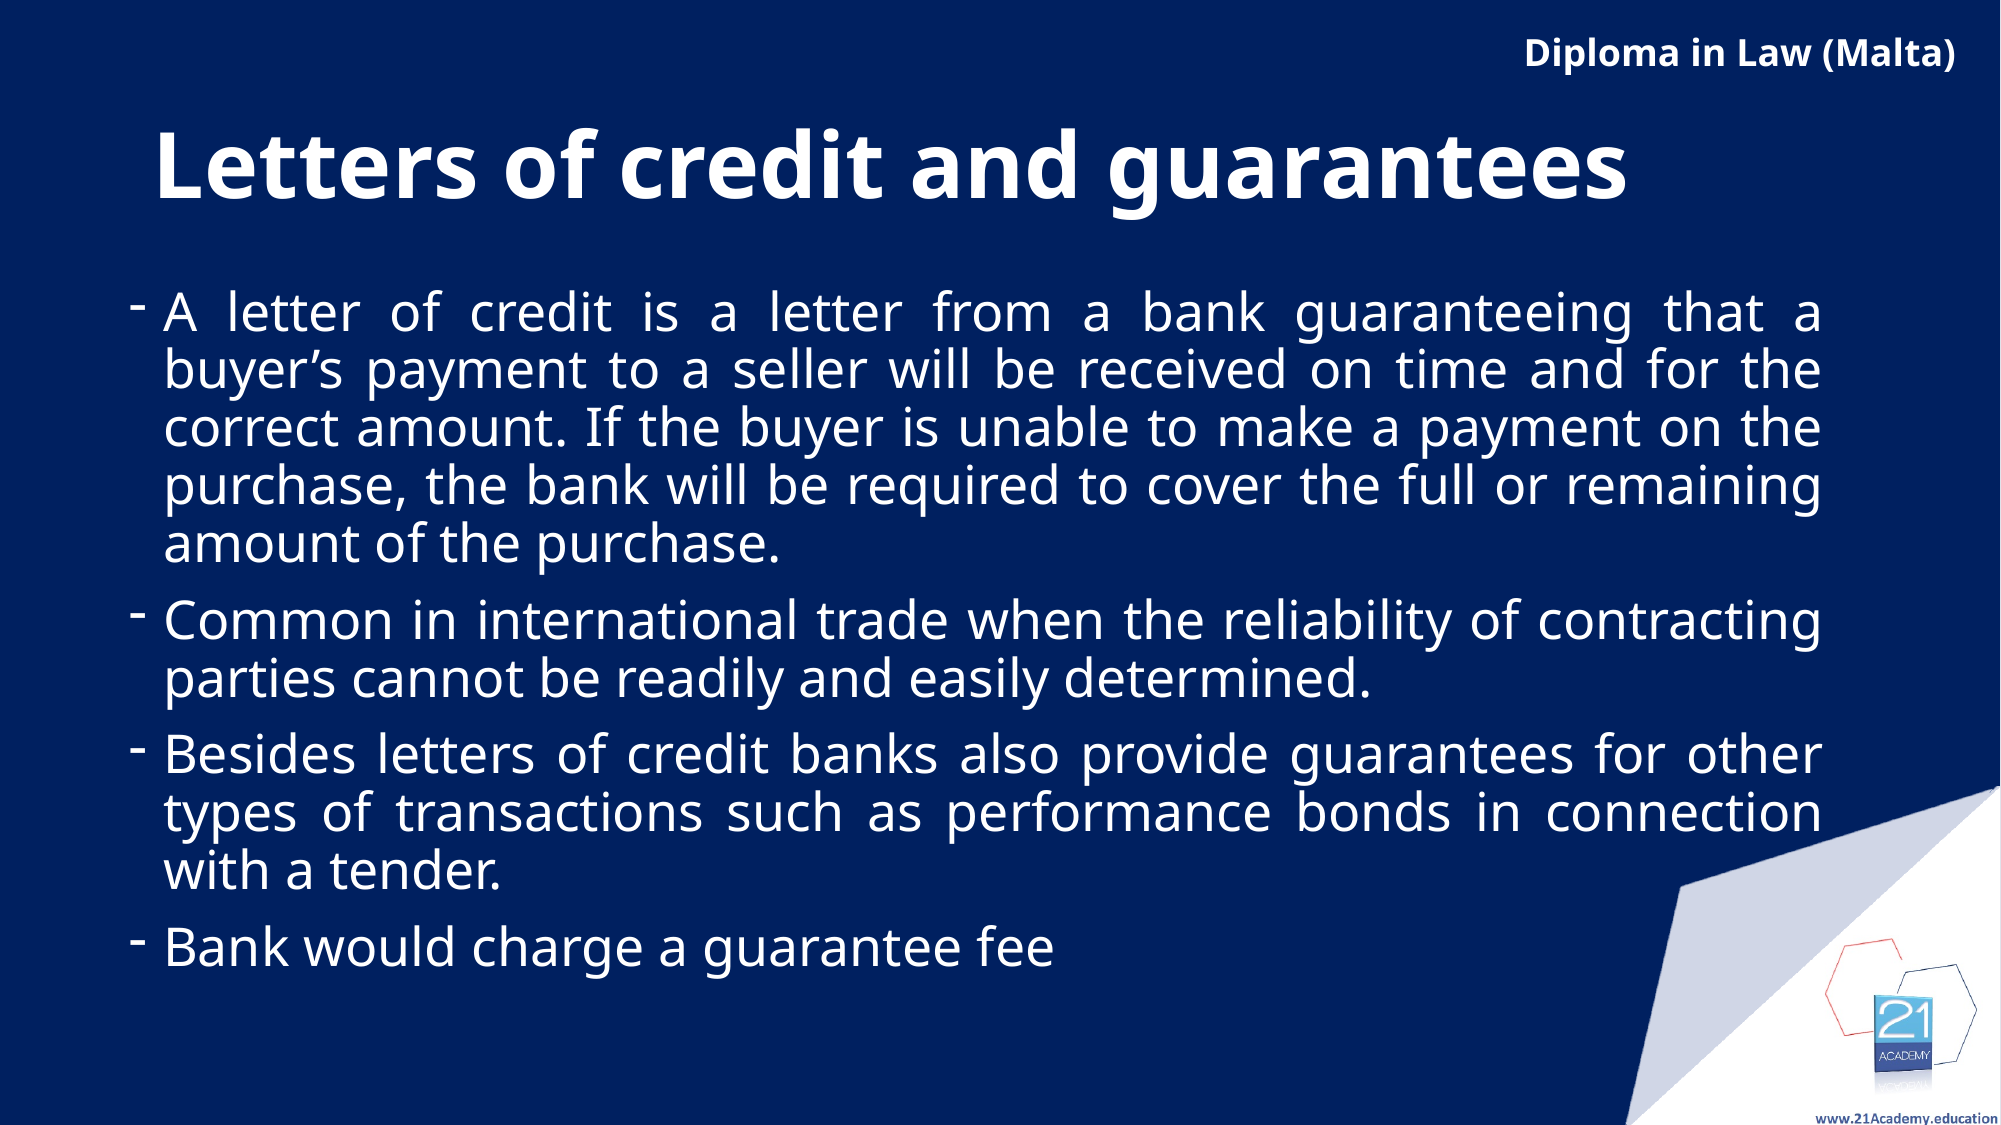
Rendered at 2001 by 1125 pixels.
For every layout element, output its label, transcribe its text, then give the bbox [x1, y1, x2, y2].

picture [1517, 784, 2000, 1125]
list A letter of credit is a letter from a bank guaranteeing that a buyer’s payment to a seller will be received on time and for the correct amount. If the buyer is unable to make a payment on the purchase, the bank will be required to cover the full or remaining amount of the purchase. Common in international trade when the reliability of contracting parties cannot be readily and easily determined. Besides letters of credit banks also provide guarantees for other types of transactions such as performance bonds in connection with a tender. Bank would charge a guarantee fee [113, 277, 1839, 992]
title Letters of credit and guarantees [137, 59, 1863, 278]
